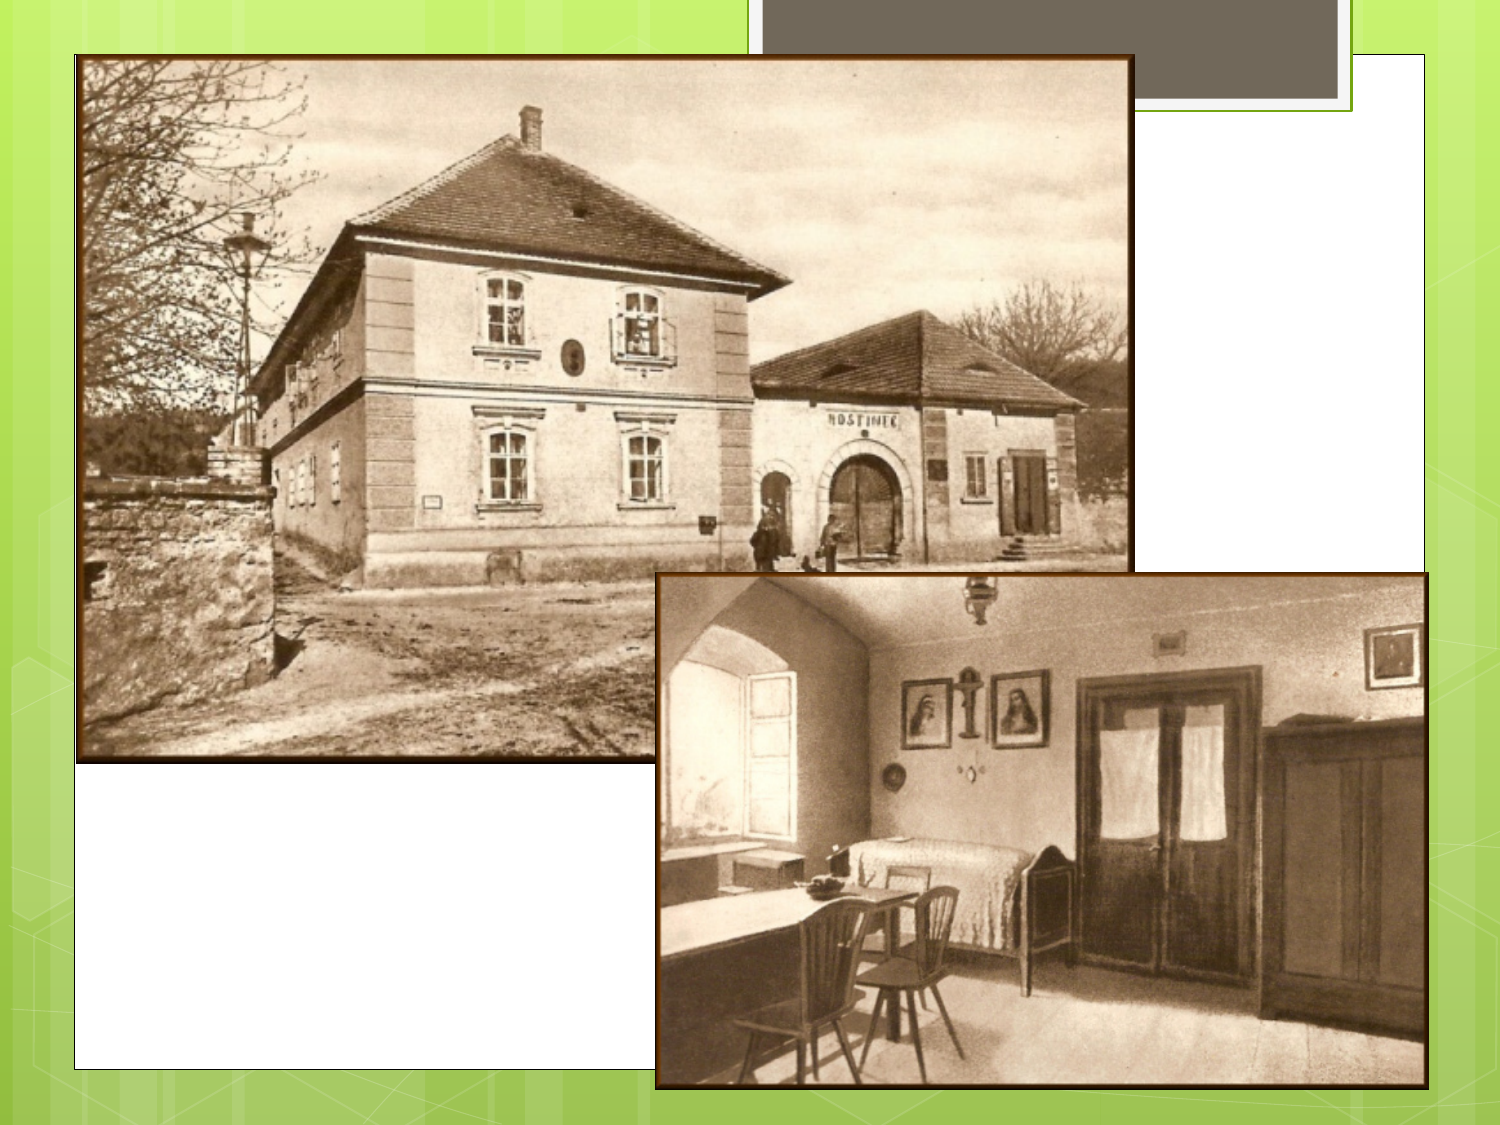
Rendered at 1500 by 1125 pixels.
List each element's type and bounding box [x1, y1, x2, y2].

picture [76, 54, 1429, 1090]
